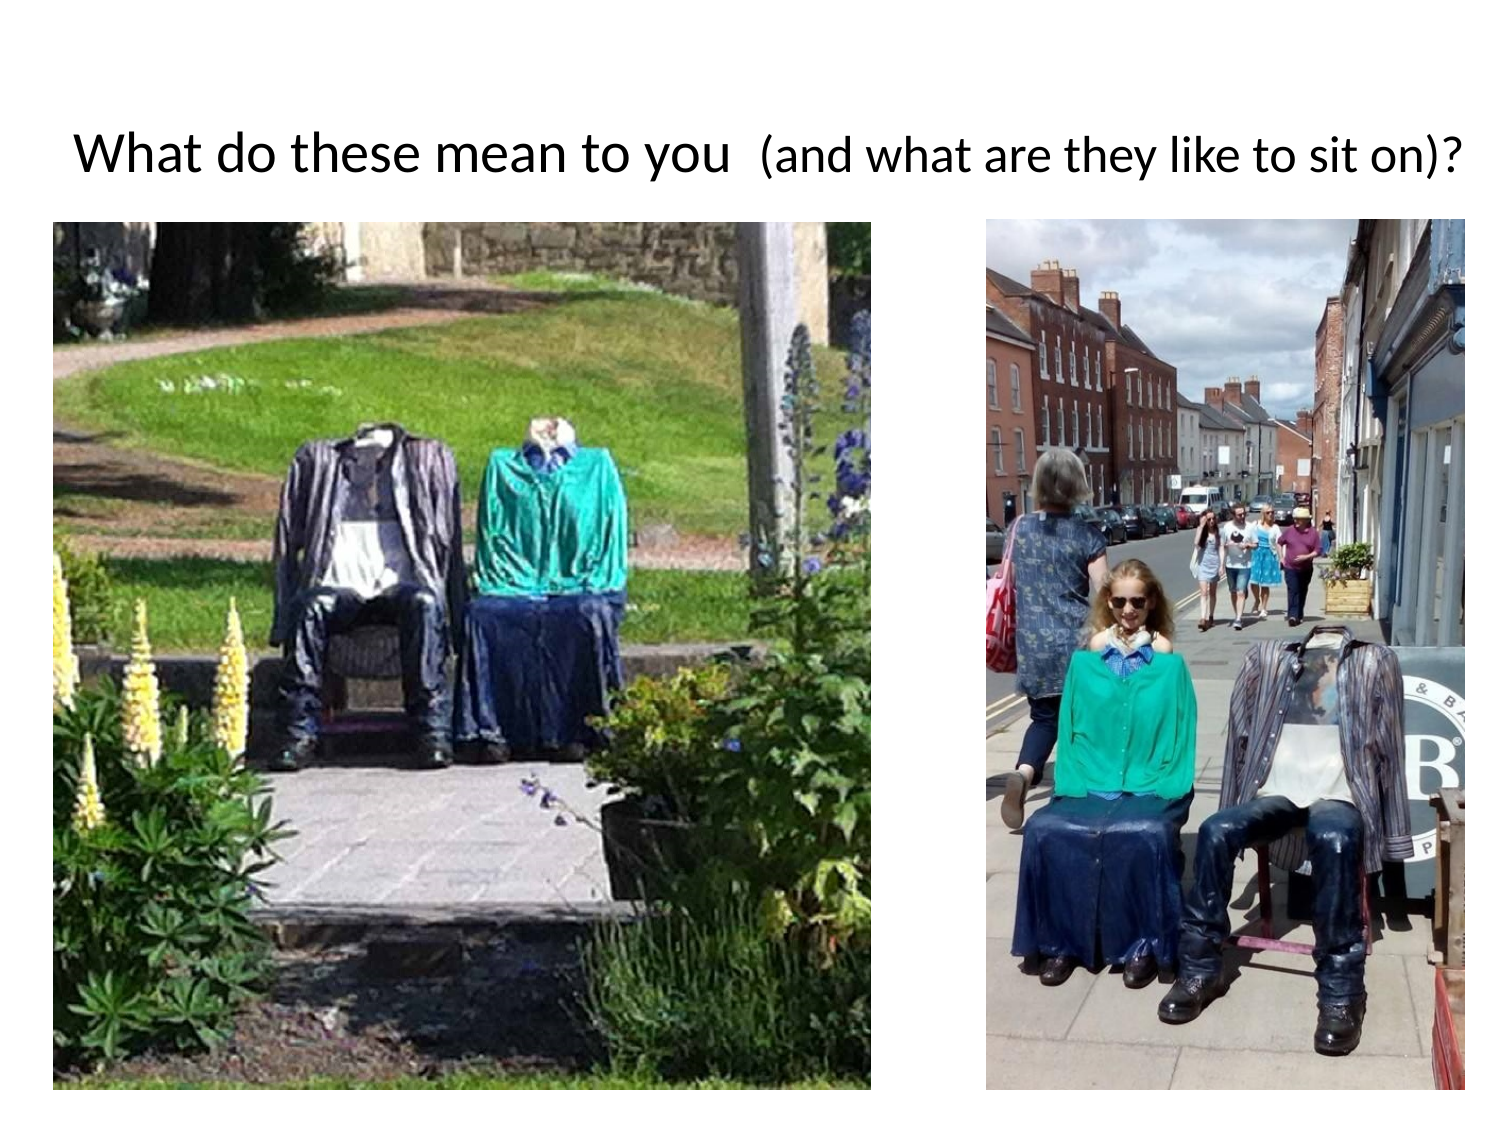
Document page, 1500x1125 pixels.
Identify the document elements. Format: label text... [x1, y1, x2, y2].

picture [986, 219, 1465, 1090]
picture [52, 221, 871, 1090]
text_box What do these mean to you (and what are they like to sit on)? [59, 101, 1480, 192]
